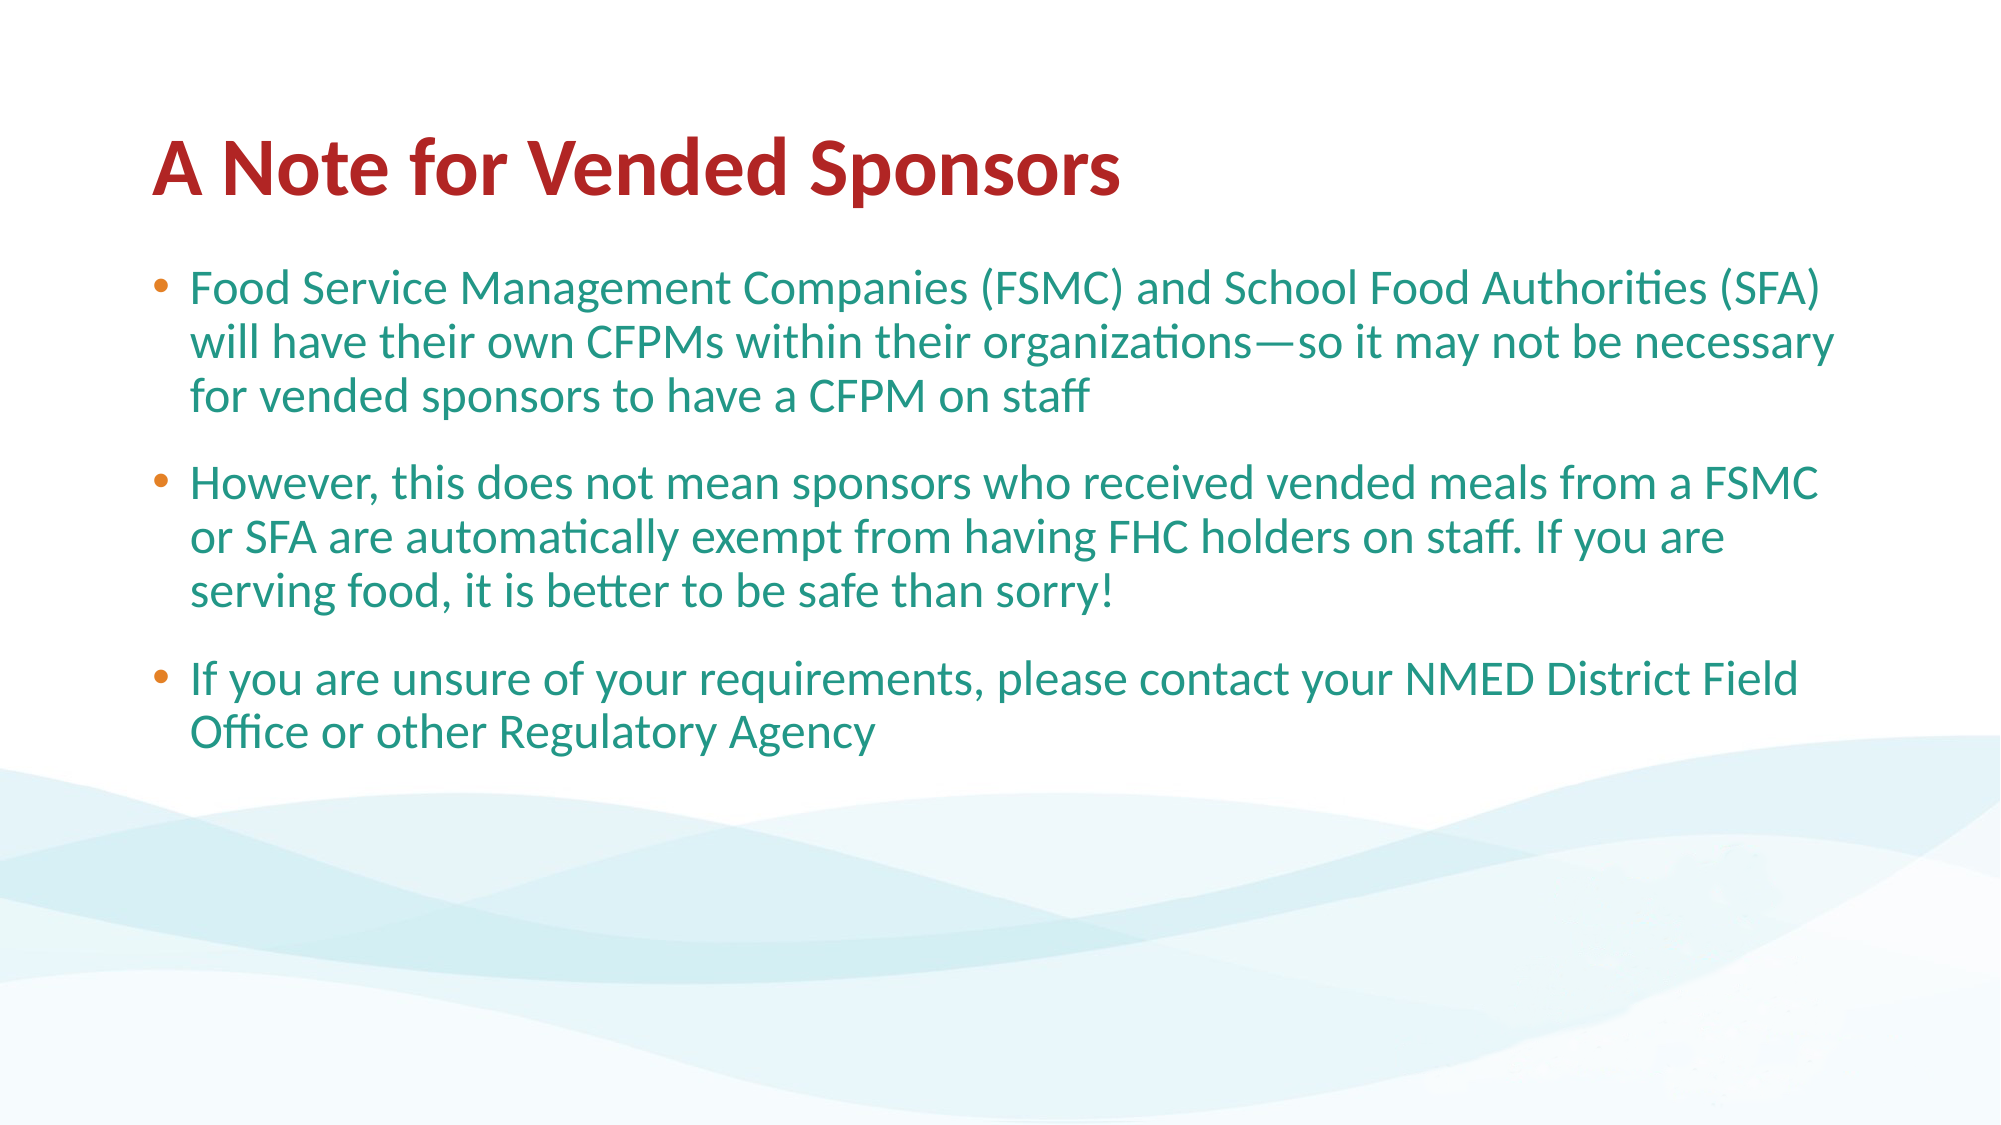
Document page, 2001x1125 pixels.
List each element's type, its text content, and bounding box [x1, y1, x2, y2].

title A Note for Vended Sponsors [137, 59, 1863, 253]
list Food Service Management Companies (FSMC) and School Food Authorities (SFA) will have their own CFPMs within their organizations—so it may not be necessary for vended sponsors to have a CFPM on staff However, this does not mean sponsors who received vended meals from a FSMC or SFA are automatically exempt from having FHC holders on staff. If you are serving food, it is better to be safe than sorry! If you are unsure of your requirements, please contact your NMED District Field Office or other Regulatory Agency [137, 253, 1863, 968]
picture [0, 0, 2001, 1125]
